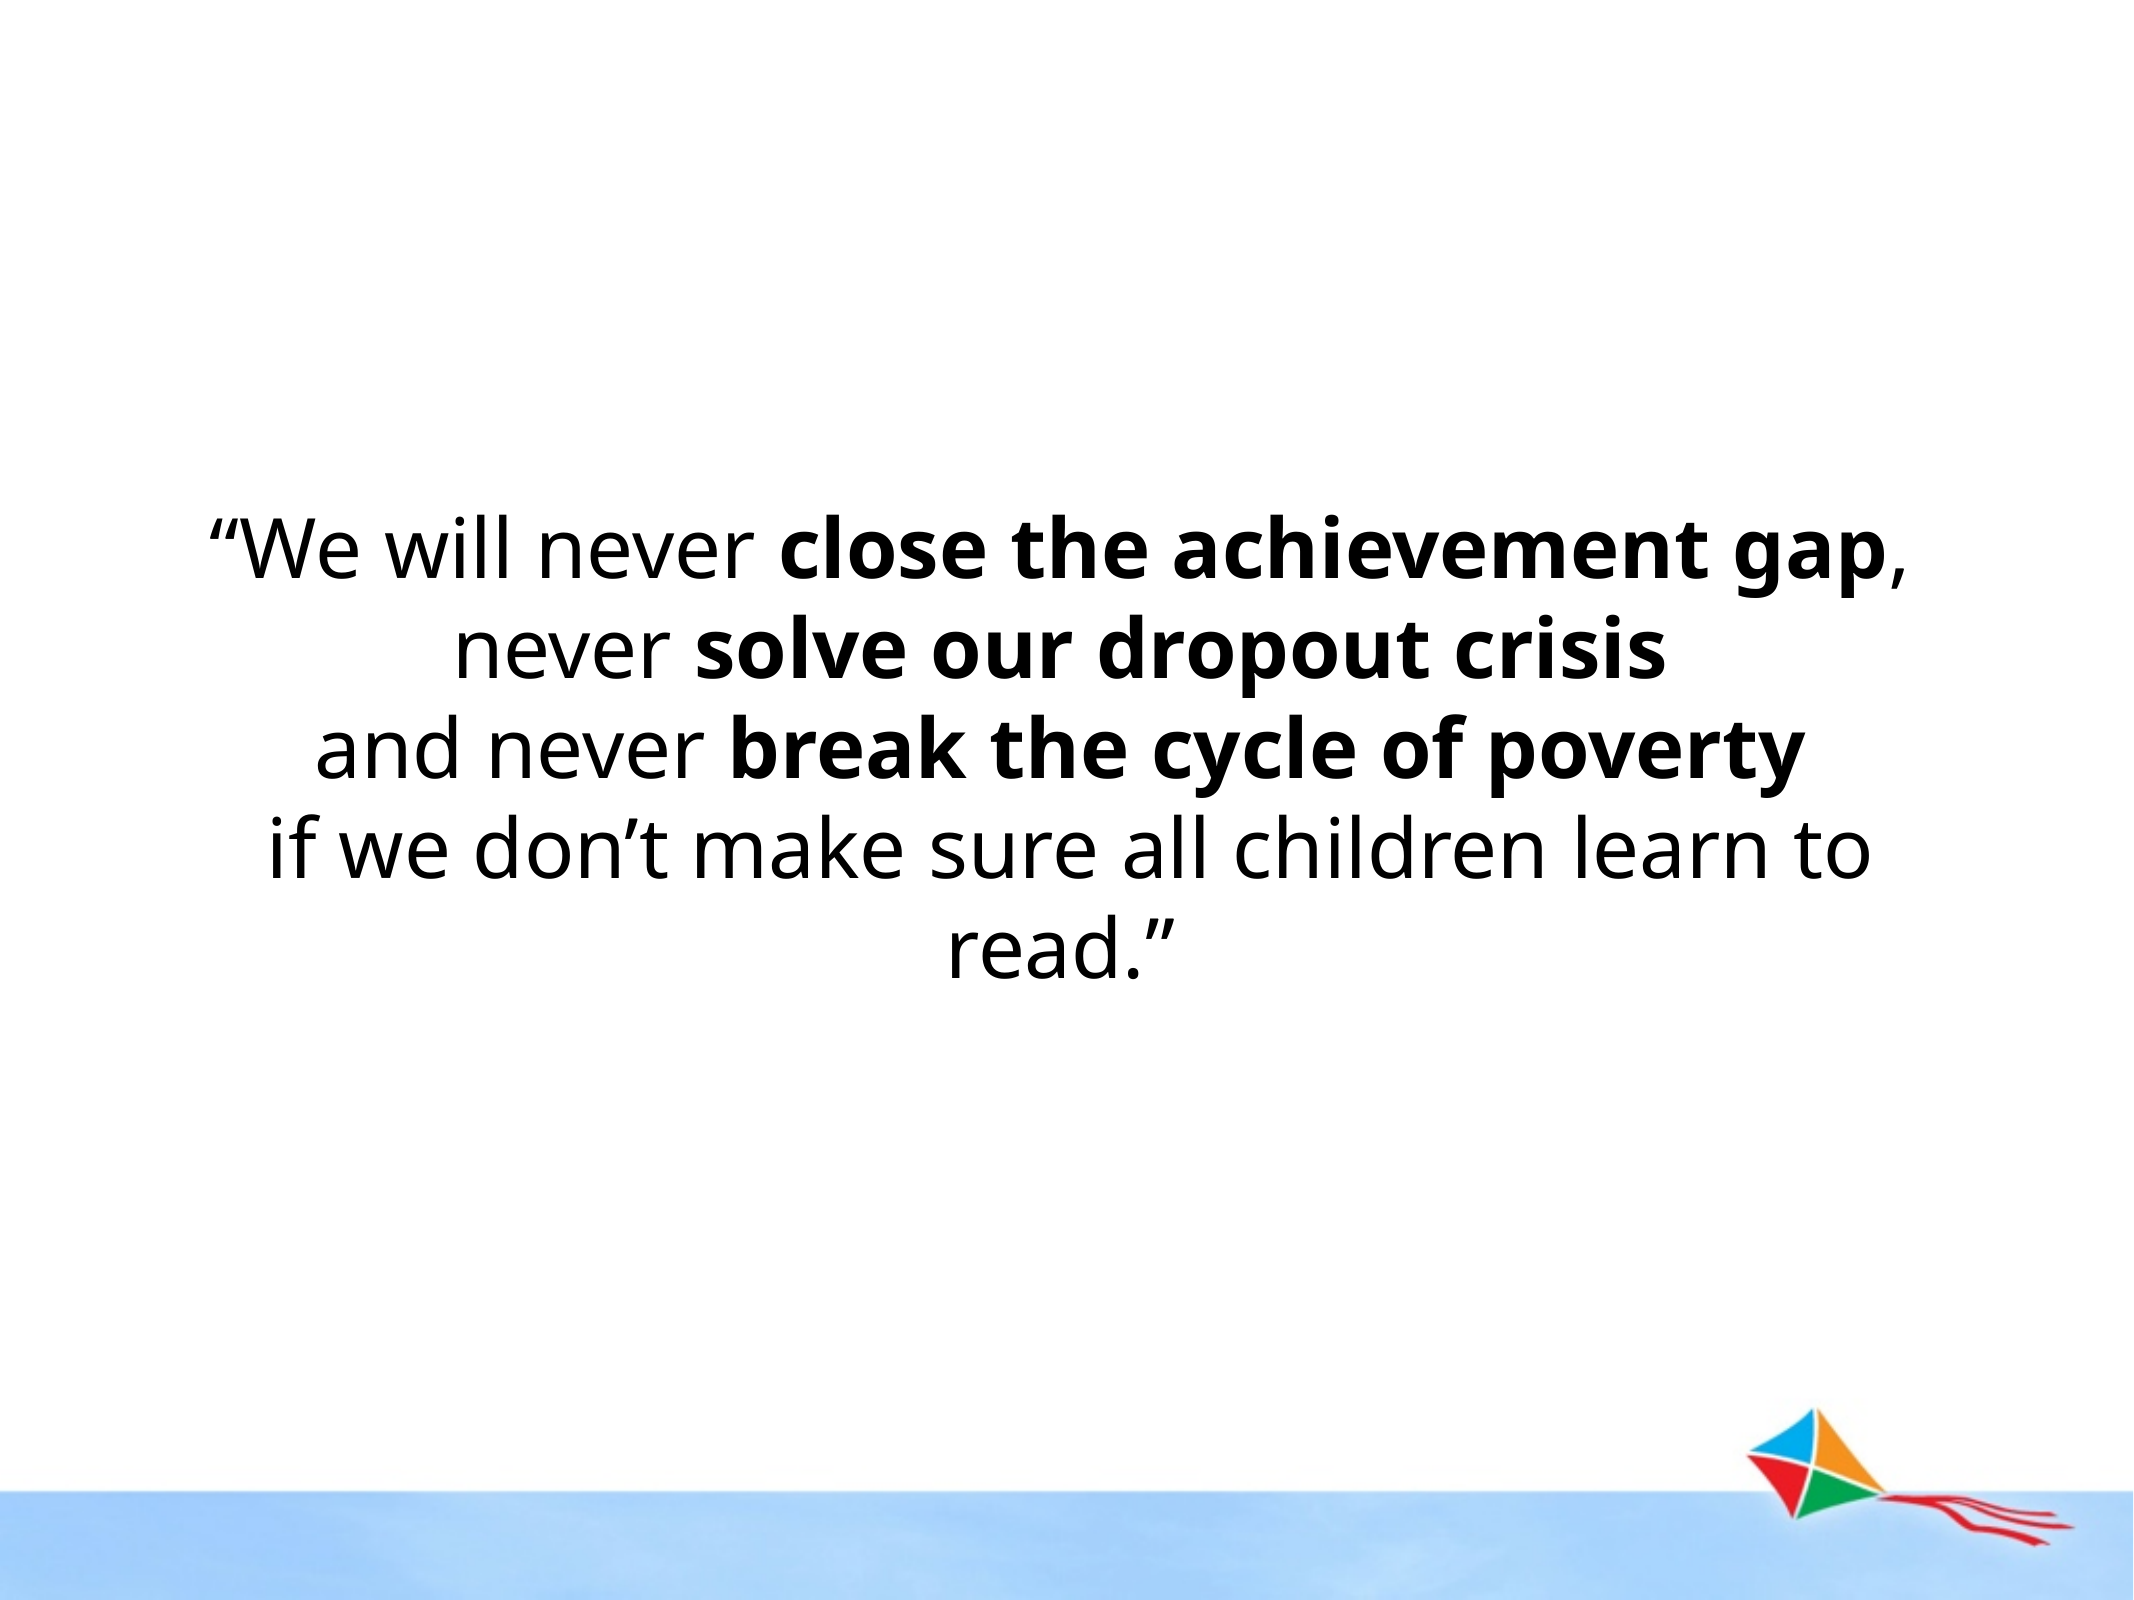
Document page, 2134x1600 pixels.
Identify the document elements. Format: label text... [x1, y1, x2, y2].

picture [0, 0, 2134, 1600]
text_box “We will never close the achievement gap, never solve our dropout crisis and never break the cycle of poverty if we don’t make sure all children learn to read.” [154, 487, 1967, 1003]
